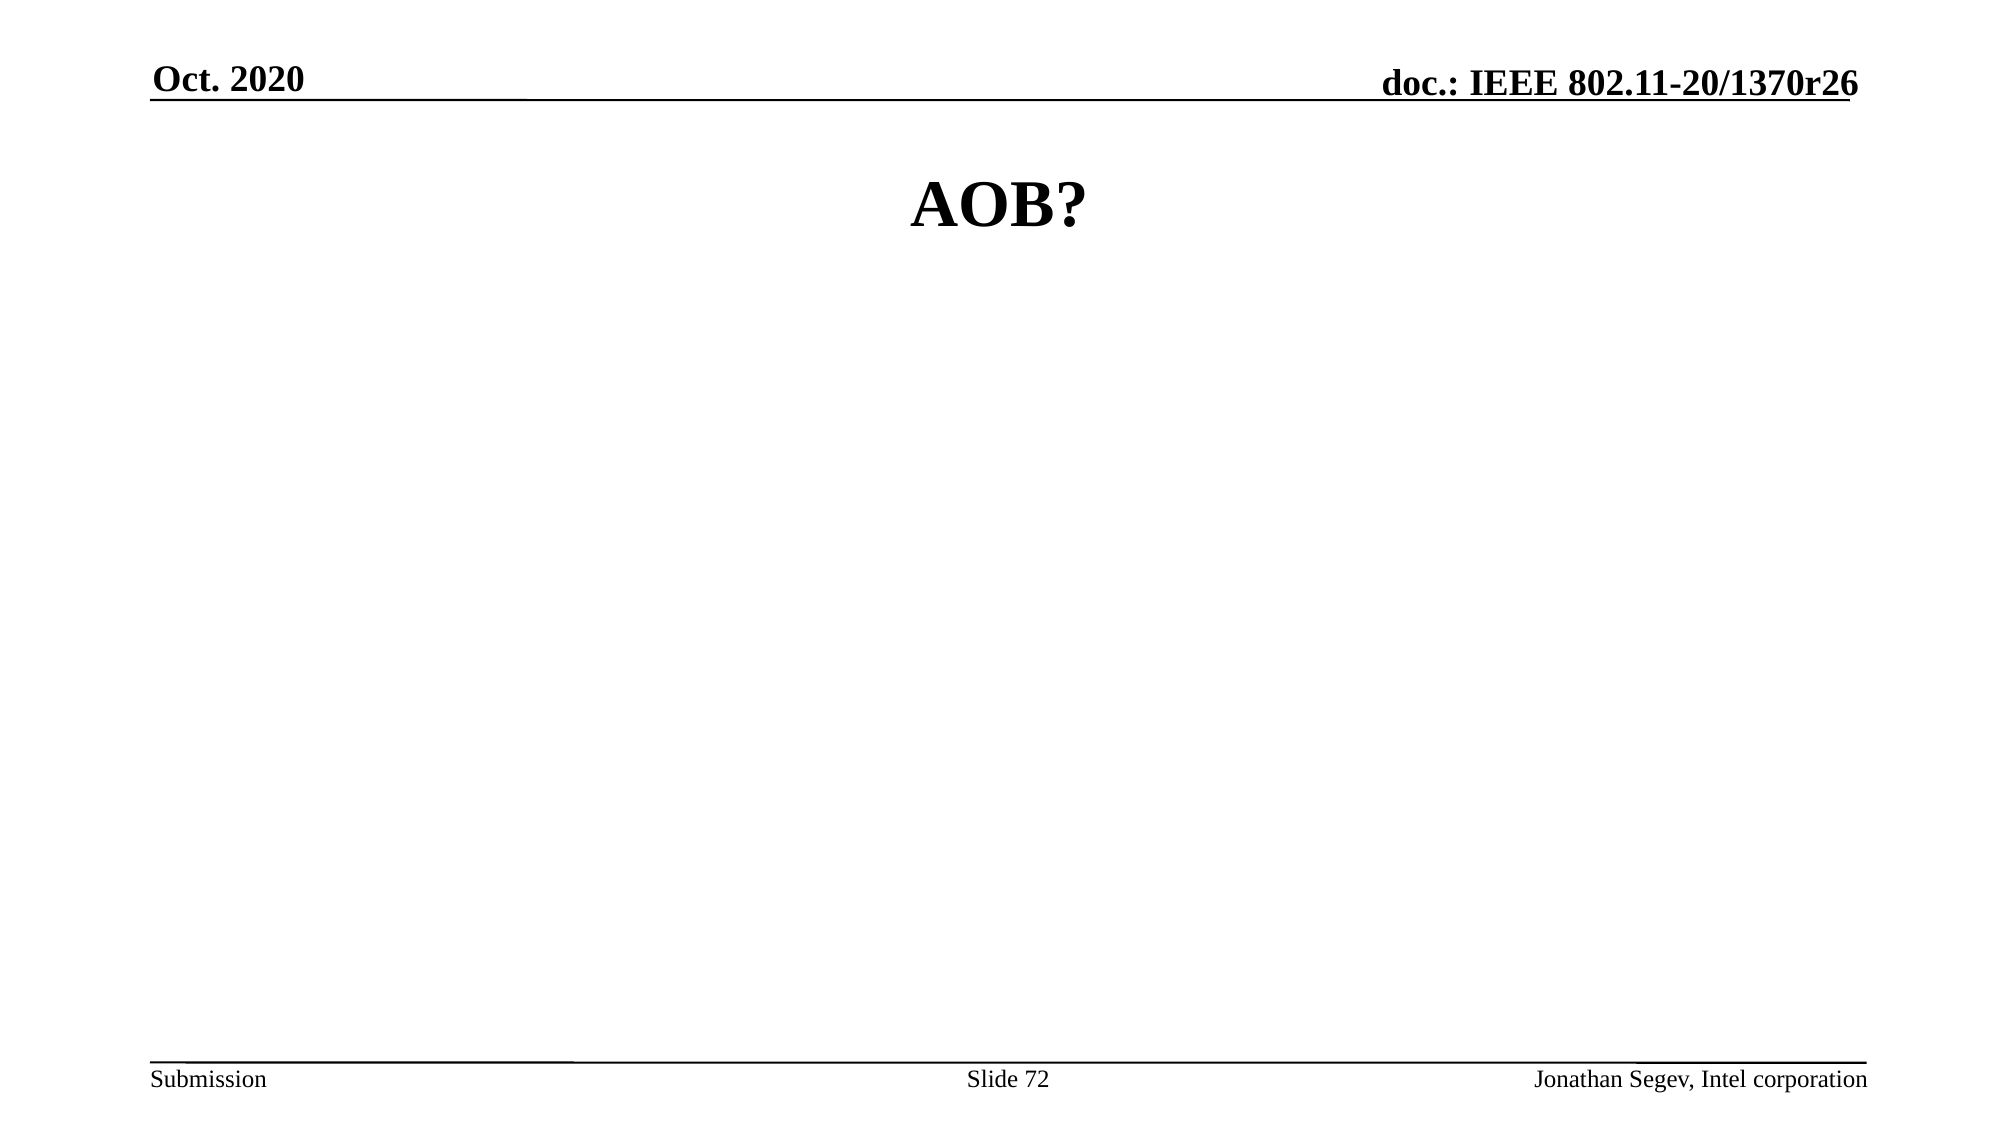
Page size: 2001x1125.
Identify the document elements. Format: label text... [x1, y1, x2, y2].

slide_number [152, 54, 563, 100]
slide_number Slide 72 [950, 1061, 1067, 1123]
footer Jonathan Segev, Intel corporation [1171, 1061, 1869, 1093]
title AOB? [149, 112, 1850, 288]
